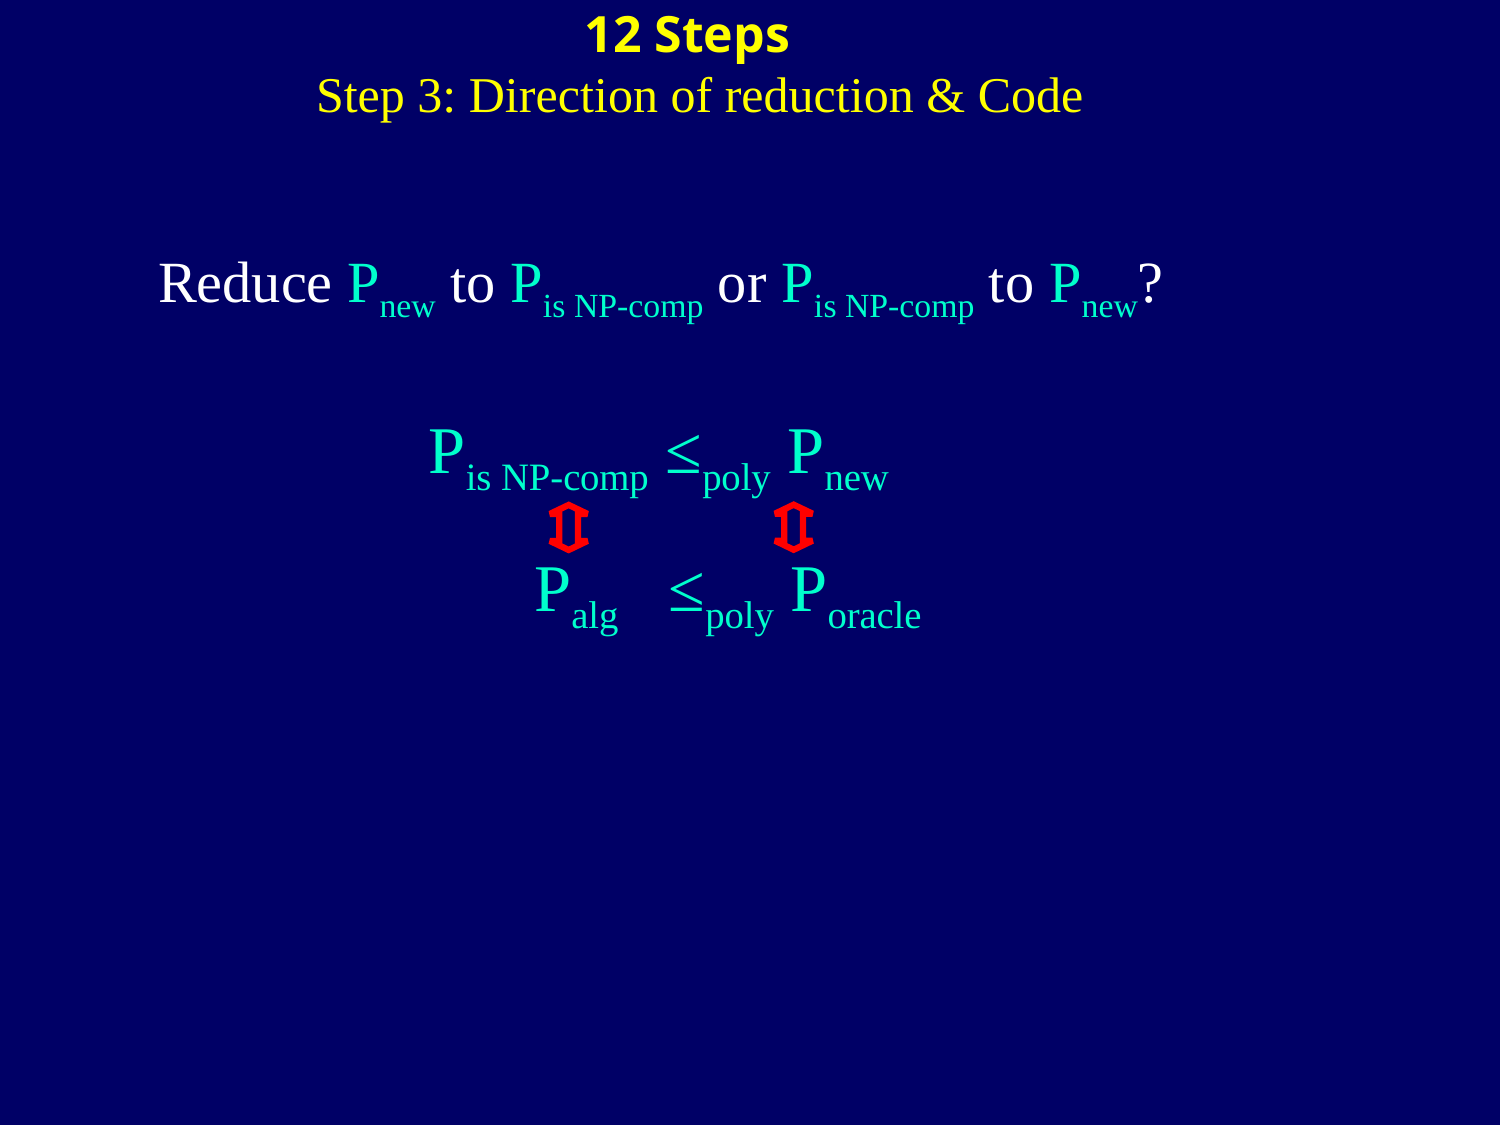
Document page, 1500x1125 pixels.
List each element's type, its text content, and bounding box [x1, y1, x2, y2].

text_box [474, 504, 982, 633]
text_box Pis NP-comp ≤poly Pnew [383, 399, 934, 506]
text_box Reduce Pnew to Pis NP-comp or Pis NP-comp to Pnew? [113, 236, 1209, 332]
text_box 12 Steps Step 3: Direction of reduction & Code [212, 0, 1188, 138]
